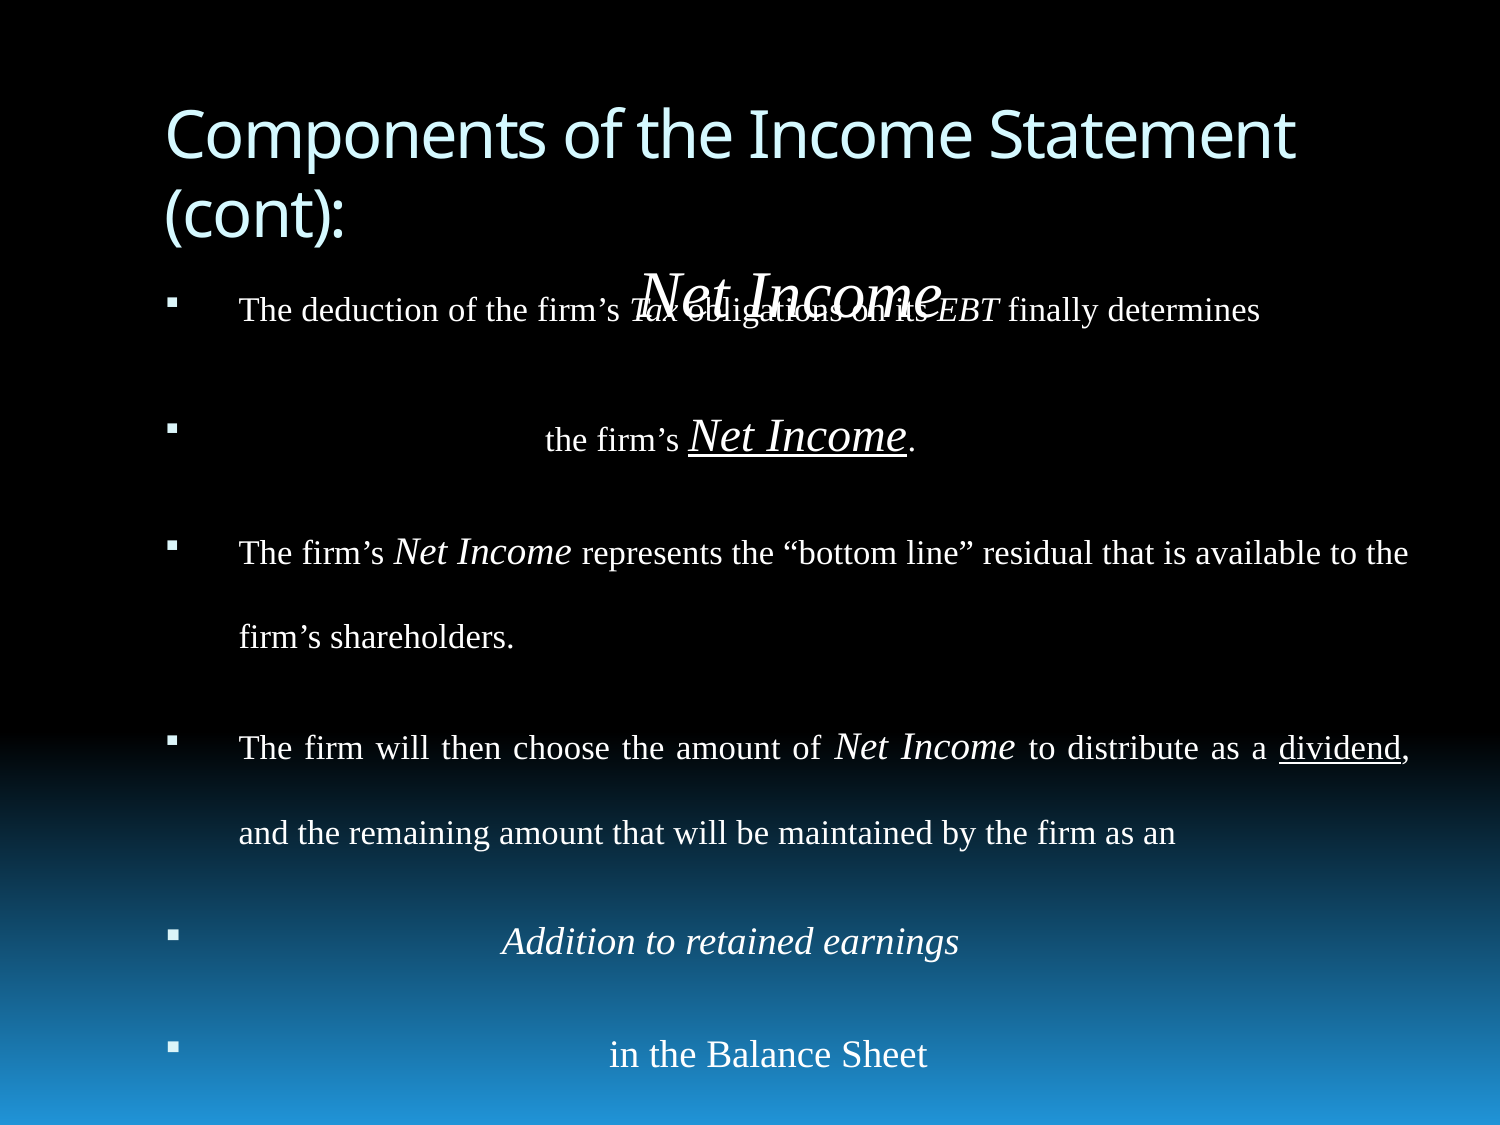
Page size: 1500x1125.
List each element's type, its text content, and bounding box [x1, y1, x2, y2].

title Components of the Income Statement (cont): Net Income [150, 83, 1425, 234]
list The deduction of the firm’s Tax obligations on its EBT finally determines the firm’s Net Income. The firm’s Net Income represents the “bottom line” residual that is available to the firm’s shareholders. The firm will then choose the amount of Net Income to distribute as a dividend, and the remaining amount that will be maintained by the firm as an Addition to retained earnings in the Balance Sheet [150, 237, 1425, 1088]
